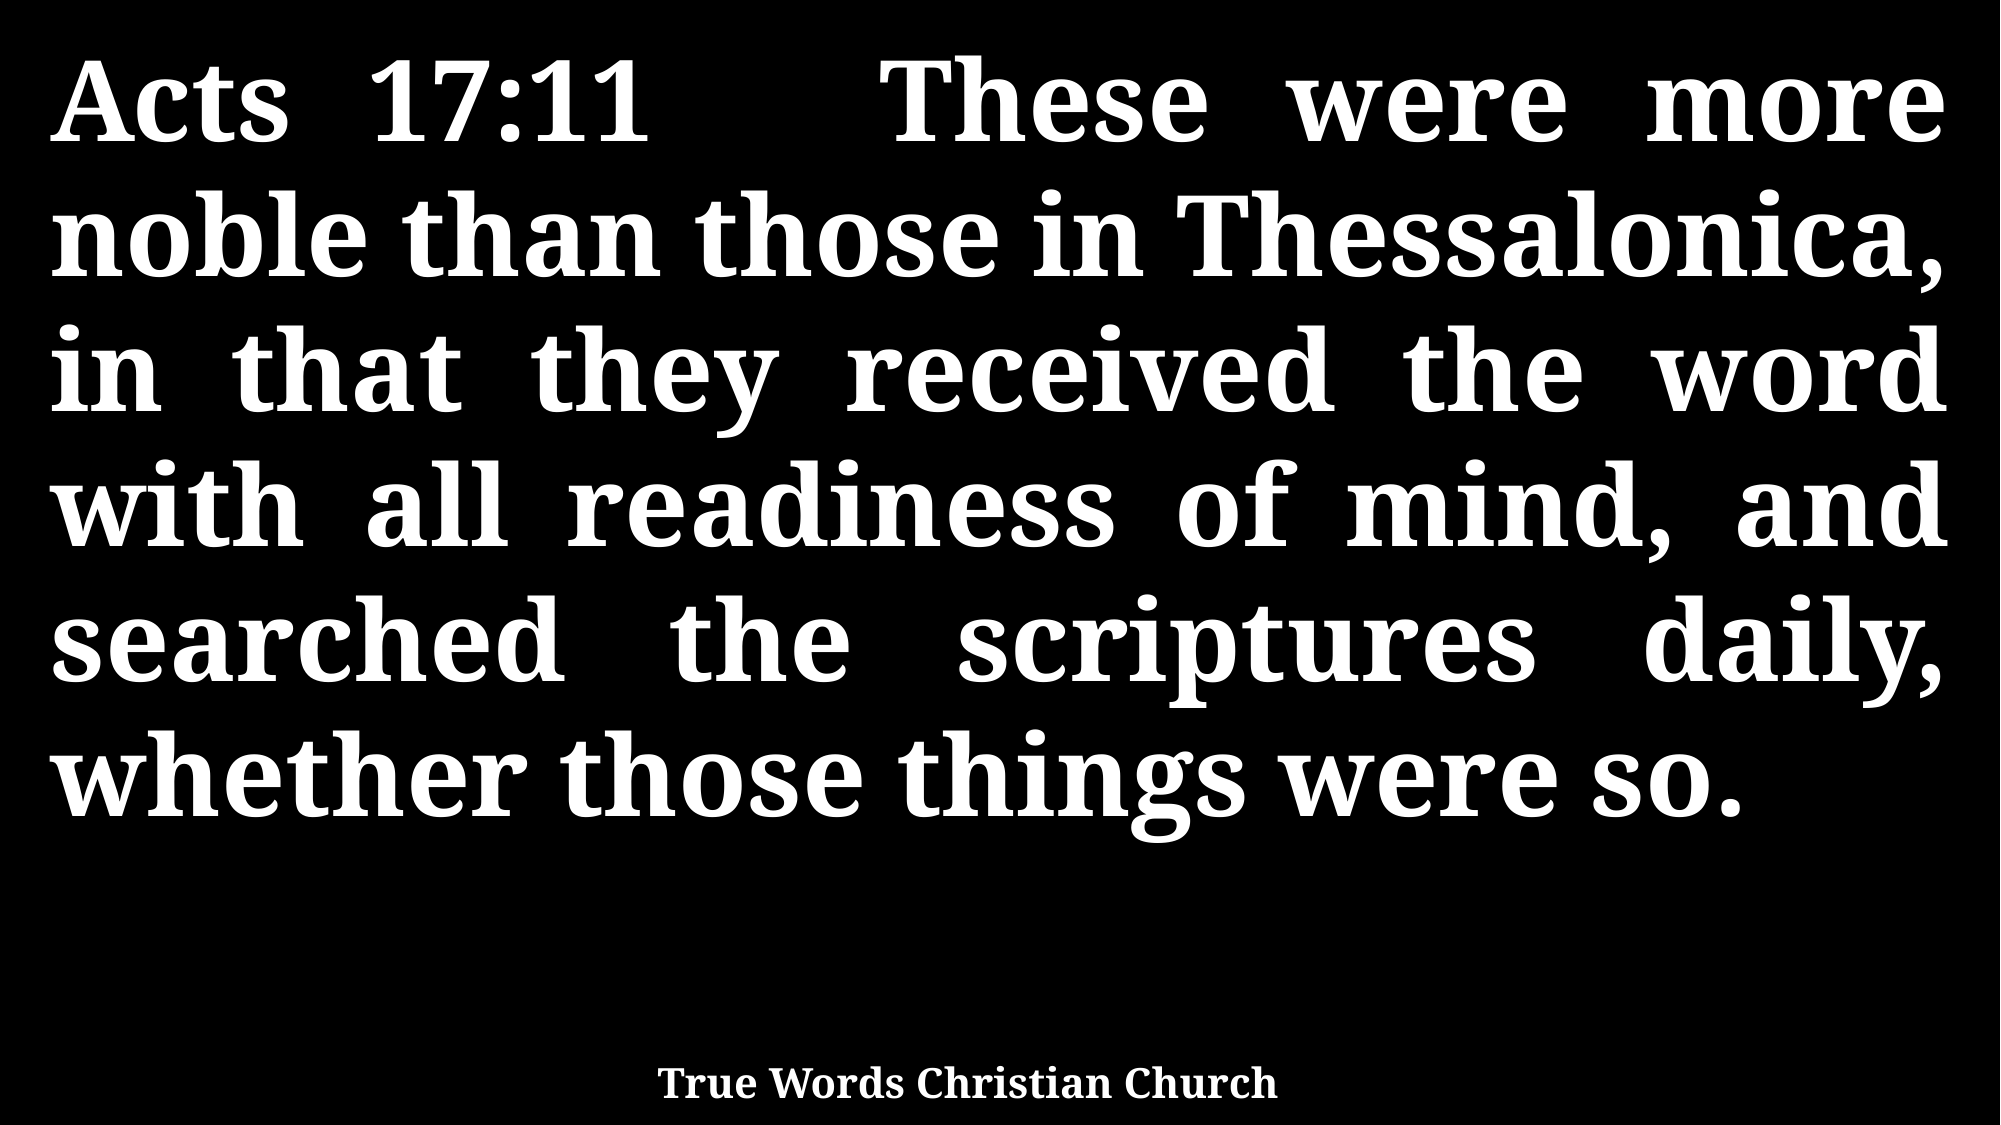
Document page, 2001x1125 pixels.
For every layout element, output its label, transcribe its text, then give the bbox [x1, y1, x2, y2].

text_box True Words Christian Church [642, 1049, 1294, 1114]
text_box Acts 17:11 These were more noble than those in Thessalonica, in that they received the word with all readiness of mind, and searched the scriptures daily, whether those things were so. [35, 21, 1965, 847]
